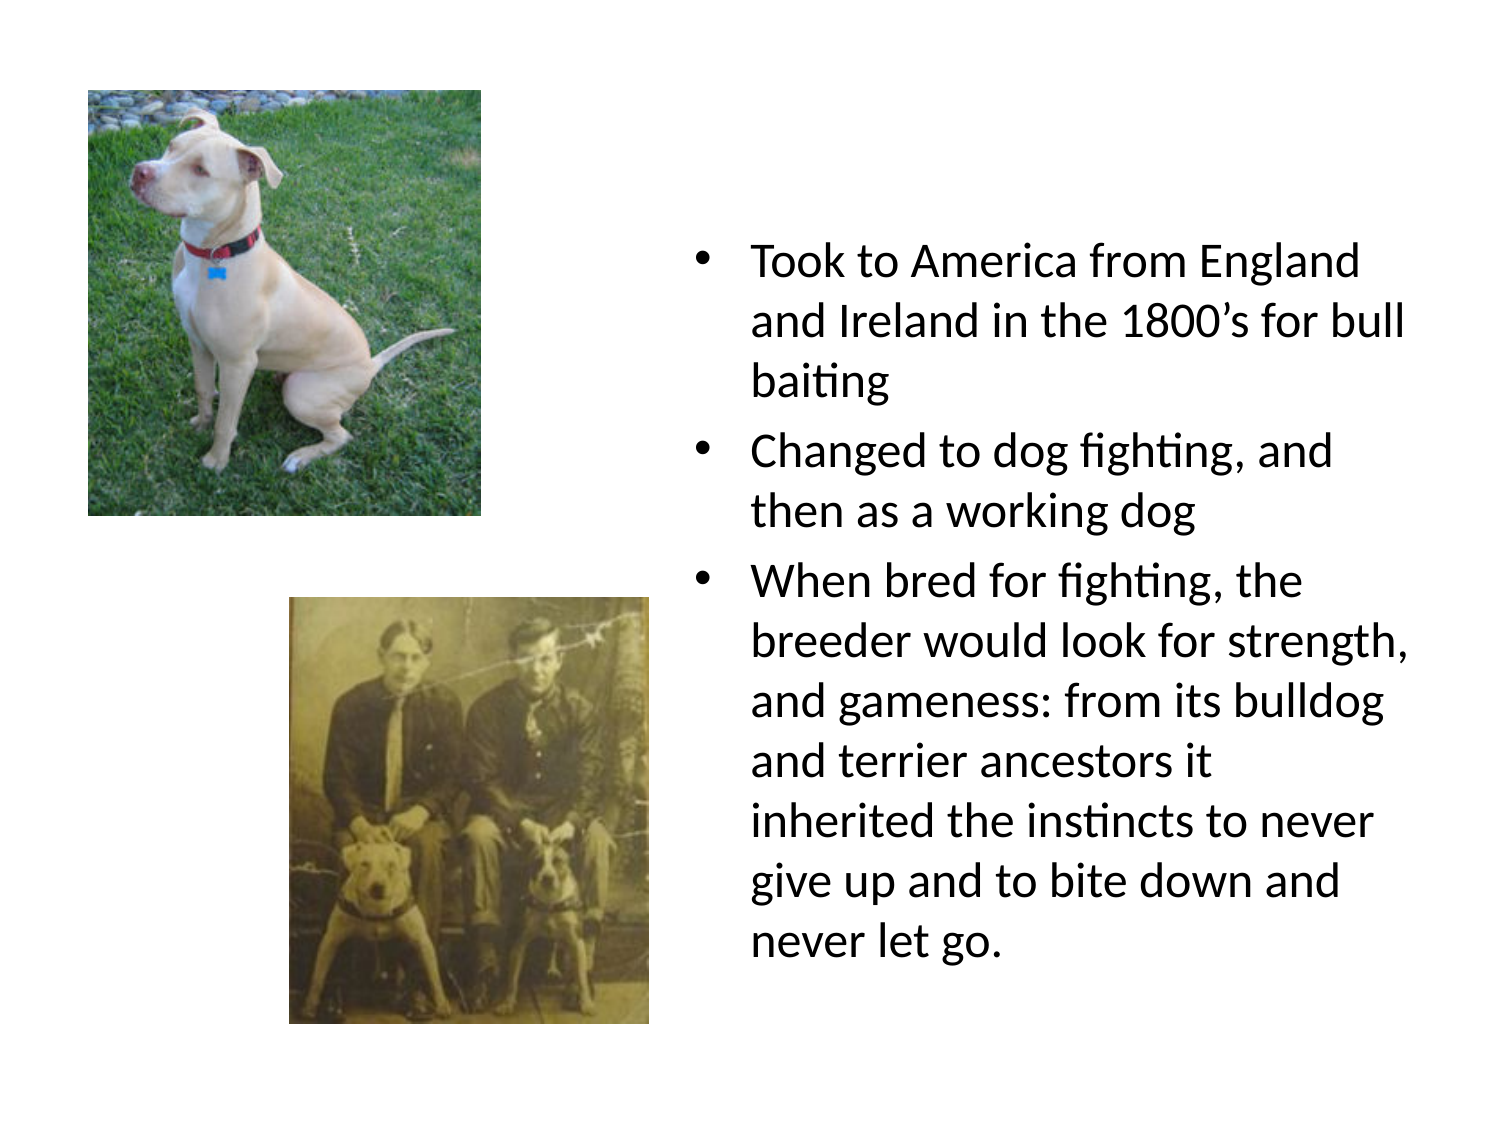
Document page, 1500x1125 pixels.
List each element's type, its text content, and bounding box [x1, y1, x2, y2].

list Took to America from England and Ireland in the 1800’s for bull baiting Changed to dog fighting, and then as a working dog When bred for fighting, the breeder would look for strength, and gameness: from its bulldog and terrier ancestors it inherited the instincts to never give up and to bite down and never let go. [679, 220, 1425, 1005]
picture [88, 89, 481, 516]
picture [289, 597, 649, 1024]
